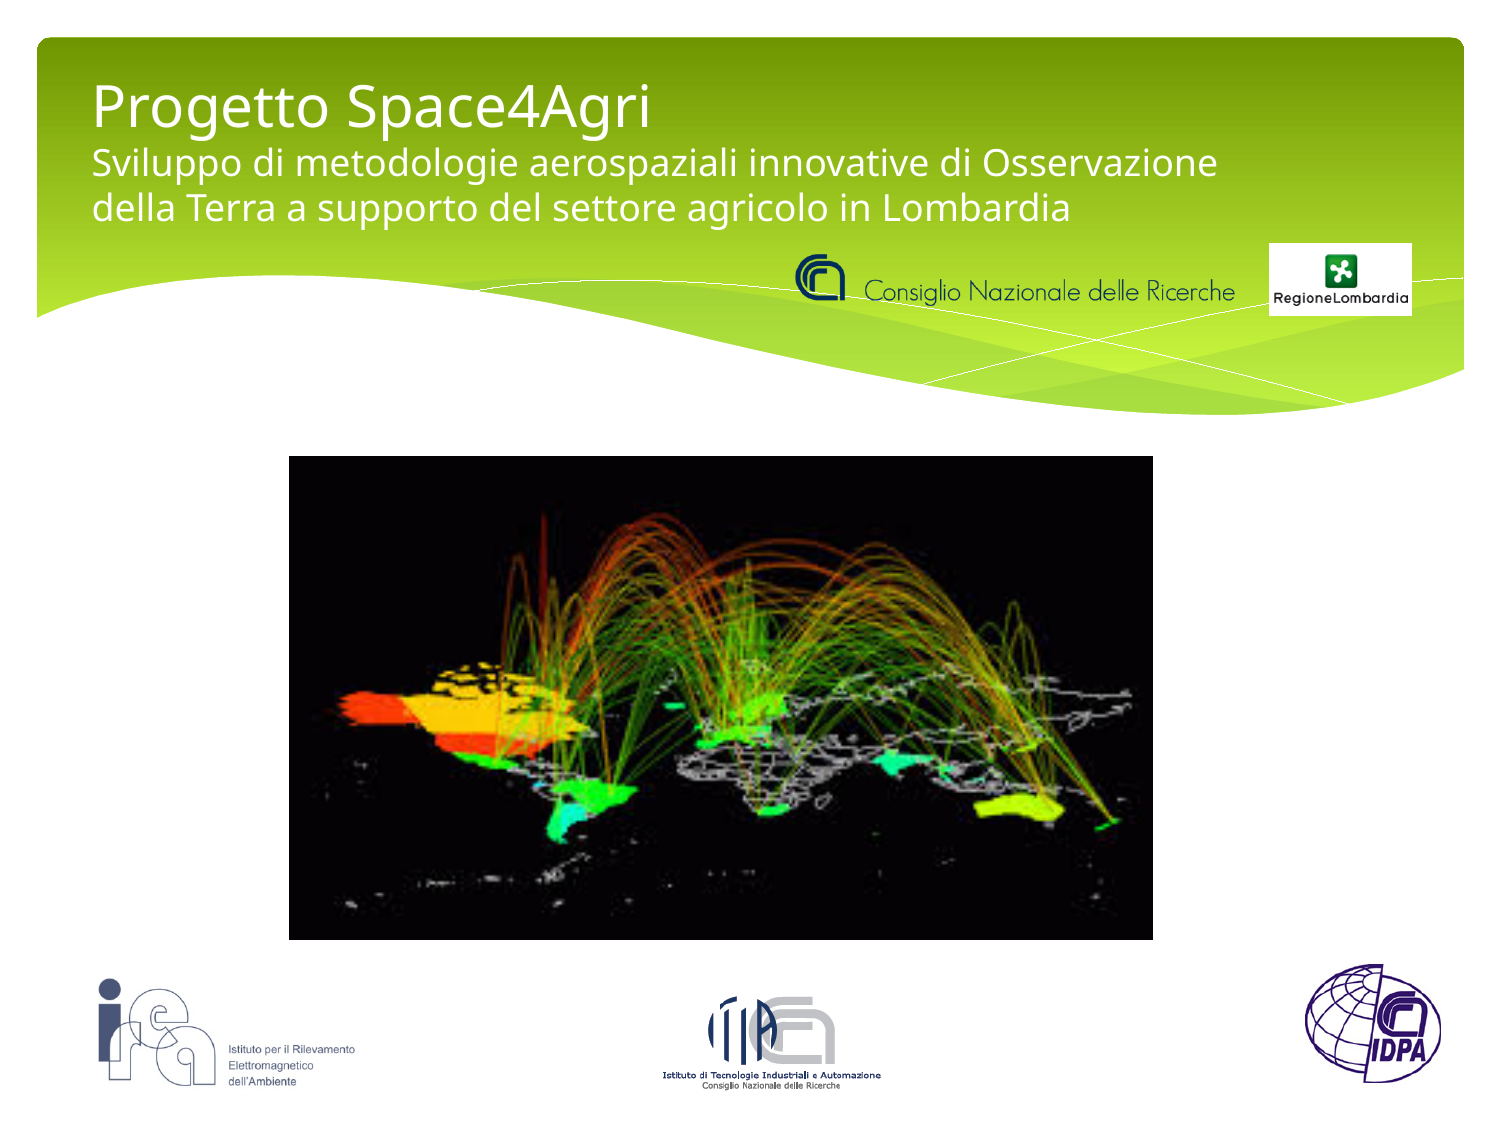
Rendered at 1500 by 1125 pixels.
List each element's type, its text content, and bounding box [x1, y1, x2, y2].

title Progetto Space4Agri Sviluppo di metodologie aerospaziali innovative di Osservazione della Terra a supporto del settore agricolo in Lombardia [76, 42, 1247, 256]
picture [785, 243, 1247, 314]
picture [1304, 963, 1441, 1083]
picture [289, 455, 1153, 940]
picture [655, 978, 886, 1101]
picture [1269, 243, 1412, 316]
picture [52, 951, 401, 1114]
text_box [50, 0, 260, 129]
